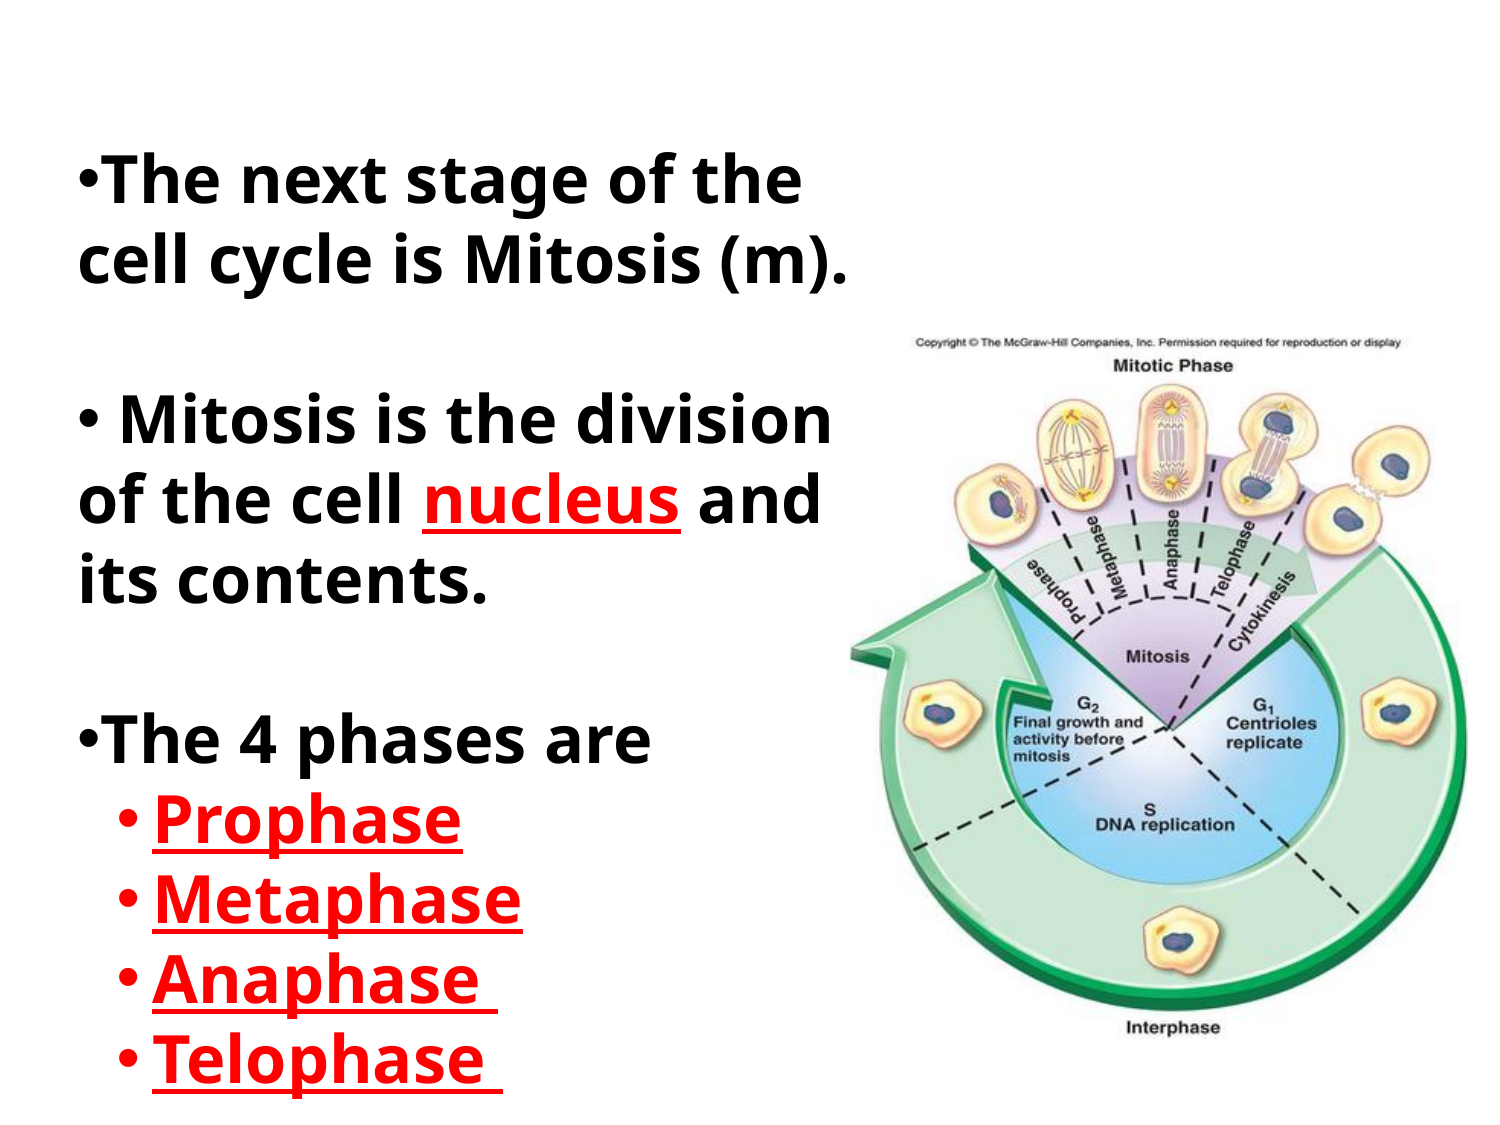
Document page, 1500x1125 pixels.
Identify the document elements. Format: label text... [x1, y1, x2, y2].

text_box The next stage of the cell cycle is Mitosis (m). Mitosis is the division of the cell nucleus and its contents. The 4 phases are Prophase Metaphase Anaphase Telophase [62, 49, 888, 1105]
picture [849, 337, 1468, 1040]
